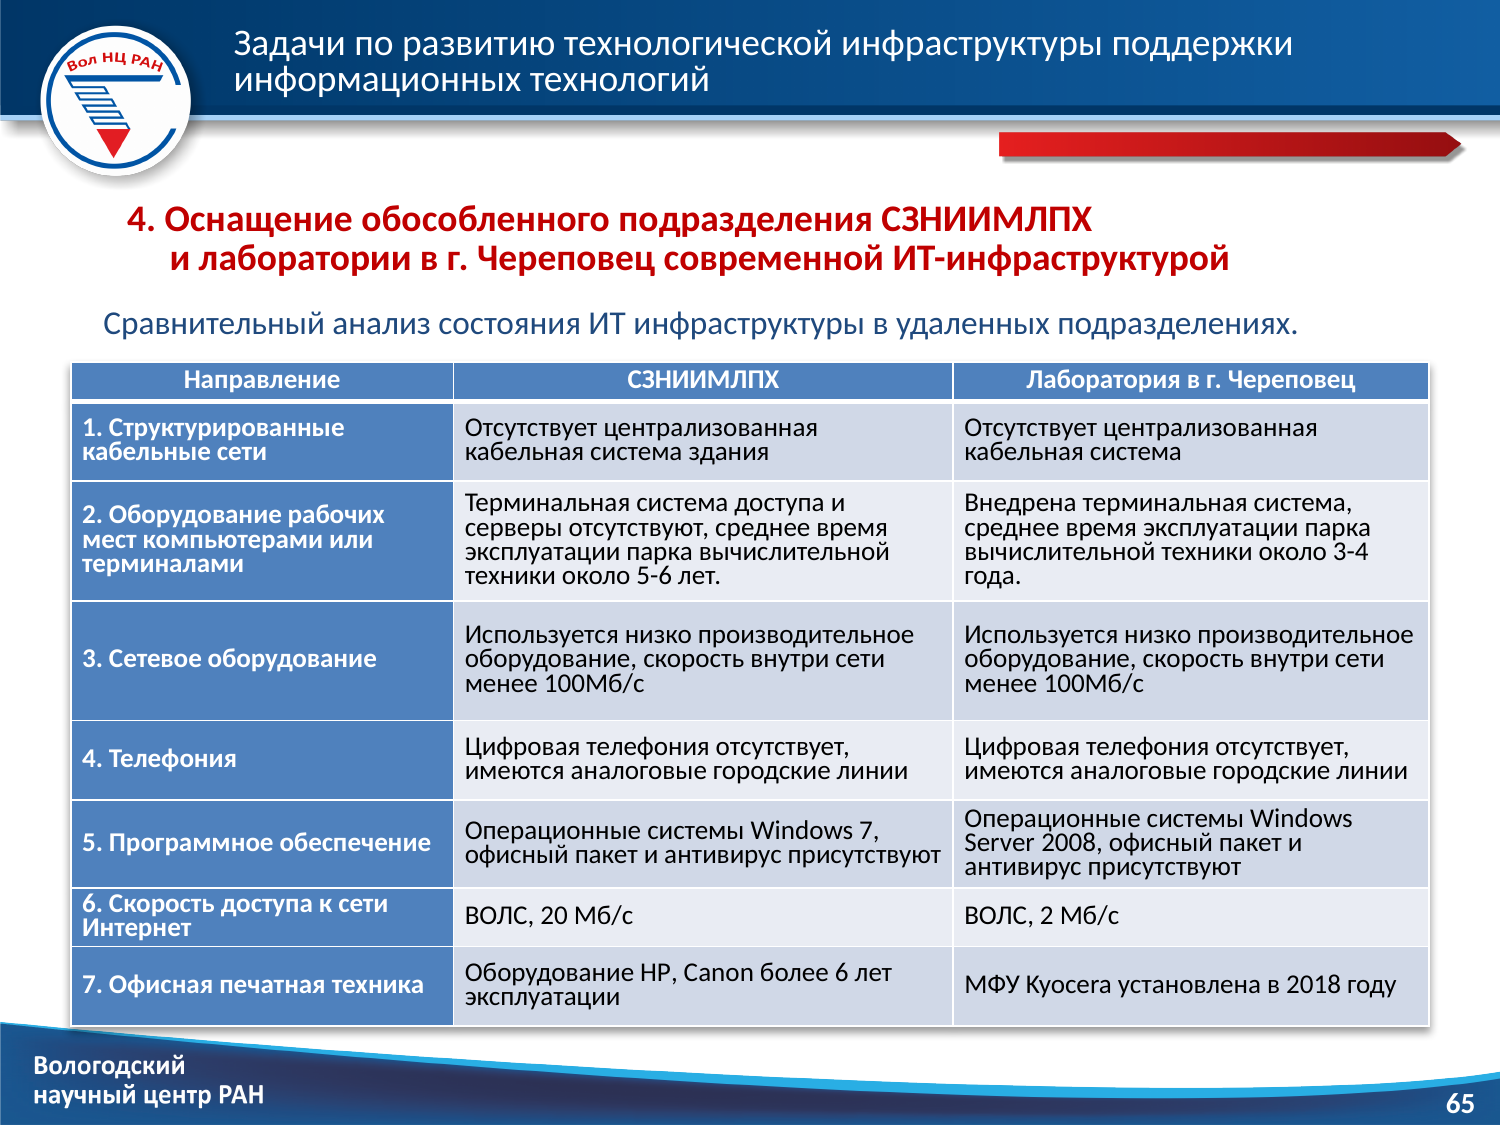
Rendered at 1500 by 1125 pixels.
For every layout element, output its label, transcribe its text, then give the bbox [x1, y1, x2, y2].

table_cell 2. Оборудование рабочих мест компьютерами или терминалами [72, 482, 453, 600]
table_cell Используется низко производительное оборудование, скорость внутри сети менее 100Мб/с [454, 602, 952, 720]
table_header Лаборатория в г. Череповец [954, 363, 1428, 399]
table_header Направление [72, 363, 453, 399]
table_cell МФУ Kyocera установлена в 2018 году [954, 947, 1428, 1025]
table_cell Операционные системы Windows Server 2008, офисный пакет и антивирус присутствуют [954, 801, 1428, 887]
table_cell 3. Сетевое оборудование [72, 602, 453, 720]
table_cell Терминальная система доступа и серверы отсутствуют, среднее время эксплуатации парка вычислительной техники около 5-6 лет. [454, 482, 952, 600]
table_cell ВОЛС, 2 Мб/c [954, 889, 1428, 946]
table_header СЗНИИМЛПХ [454, 363, 952, 399]
table_cell 5. Программное обеспечение [72, 801, 453, 887]
table_cell Используется низко производительное оборудование, скорость внутри сети менее 100Мб/с [954, 602, 1428, 720]
table_cell Отсутствует централизованная кабельная система [954, 404, 1428, 480]
table_cell Цифровая телефония отсутствует, имеются аналоговые городские линии [454, 721, 952, 799]
table_cell Цифровая телефония отсутствует, имеются аналоговые городские линии [954, 721, 1428, 799]
text_box 4. Оснащение обособленного подразделения СЗНИИМЛПХ и лаборатории в г. Череповец современной ИТ-инфраструктурой [112, 193, 1491, 286]
text_box Сравнительный анализ состояния ИТ инфраструктуры в удаленных подразделениях. [86, 292, 1418, 351]
picture [0, 0, 1500, 1125]
title Задачи по развитию технологической инфраструктуры поддержки информационных технологий [216, 0, 1500, 166]
table_cell Операционные системы Windows 7, офисный пакет и антивирус присутствуют [454, 801, 952, 887]
table_cell Оборудование HP, Canon более 6 лет эксплуатации [454, 947, 952, 1025]
table_cell Внедрена терминальная система, среднее время эксплуатации парка вычислительной техники около 3-4 года. [954, 482, 1428, 600]
table_cell 6. Скорость доступа к сети Интернет [72, 889, 453, 946]
table_cell Отсутствует централизованная кабельная система здания [454, 404, 952, 480]
table_cell 7. Офисная печатная техника [72, 947, 453, 1025]
table_cell 1. Структурированные кабельные сети [72, 404, 453, 480]
table_cell ВОЛС, 20 Мб/c [454, 889, 952, 946]
table_cell 4. Телефония [72, 721, 453, 799]
text_box 65 [1415, 1074, 1491, 1125]
